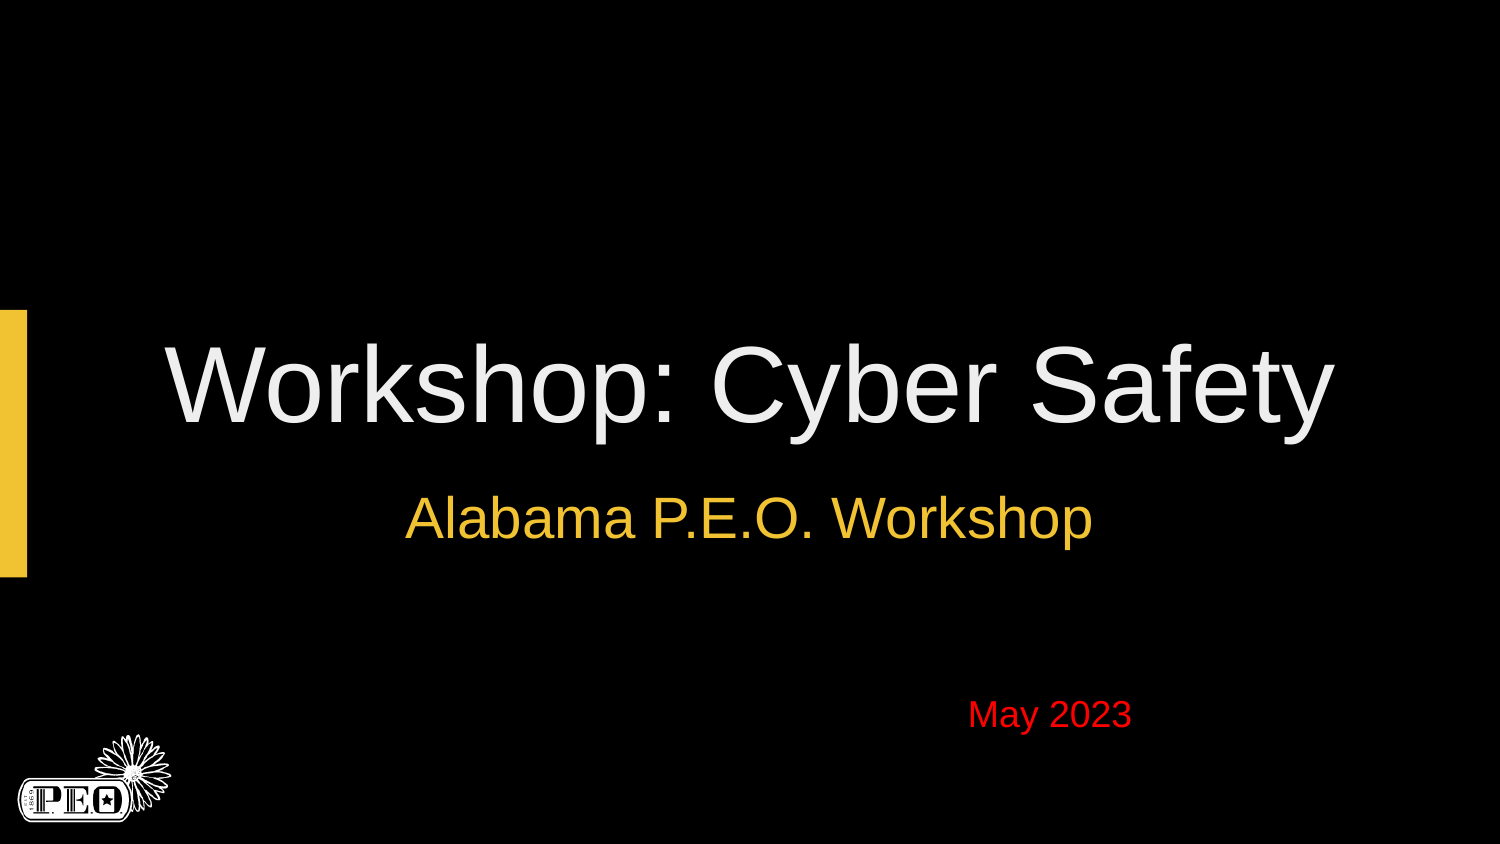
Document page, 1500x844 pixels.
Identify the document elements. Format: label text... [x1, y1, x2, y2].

title Workshop: Cyber Safety [51, 122, 1449, 459]
picture [13, 732, 173, 824]
subtitle Alabama P.E.O. Workshop May 2023 [51, 464, 1449, 595]
text_box [0, 309, 28, 578]
